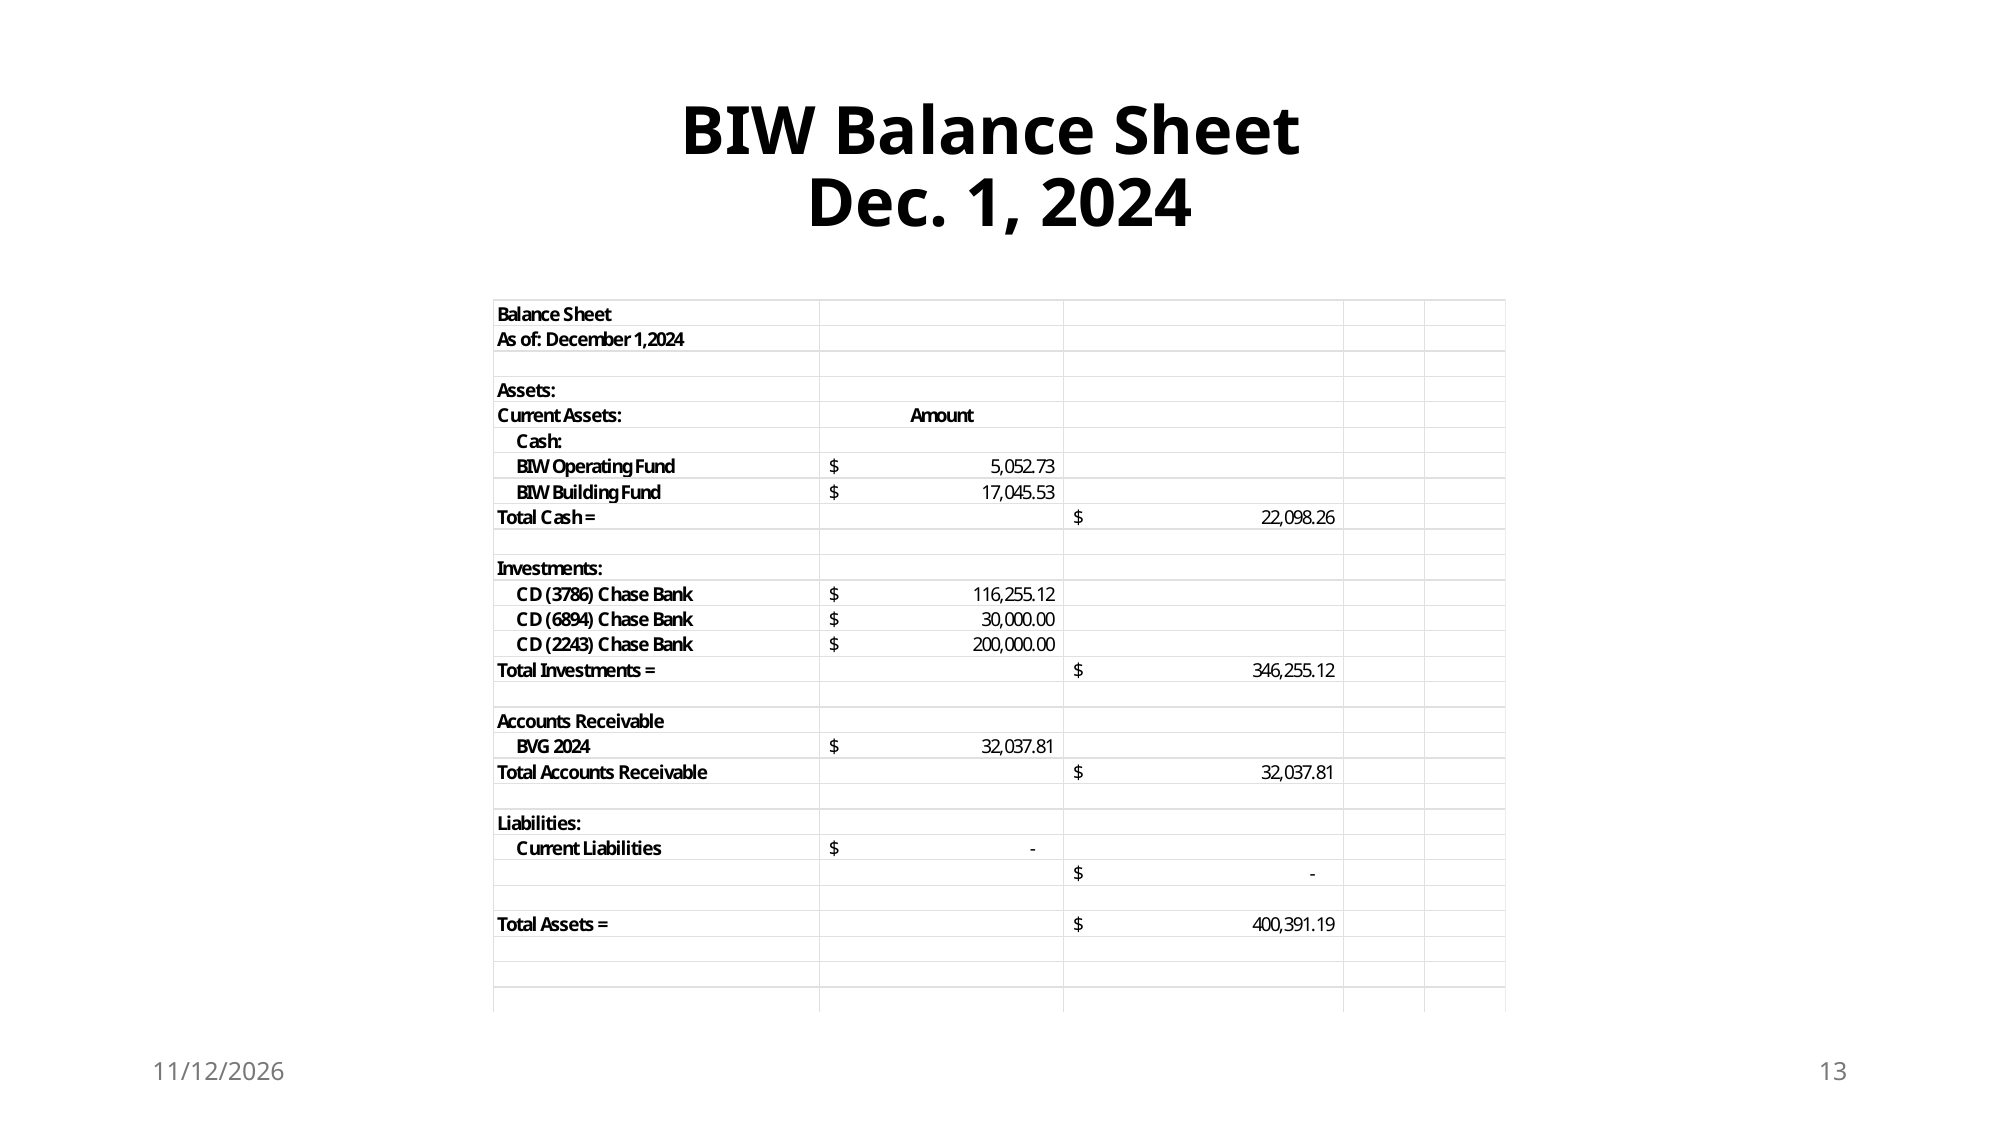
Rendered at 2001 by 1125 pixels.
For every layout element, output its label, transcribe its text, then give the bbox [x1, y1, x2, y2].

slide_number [137, 1042, 588, 1103]
title BIW Balance Sheet Dec. 1, 2024 [137, 59, 1863, 278]
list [492, 298, 1508, 1014]
slide_number 13 [1412, 1042, 1863, 1103]
